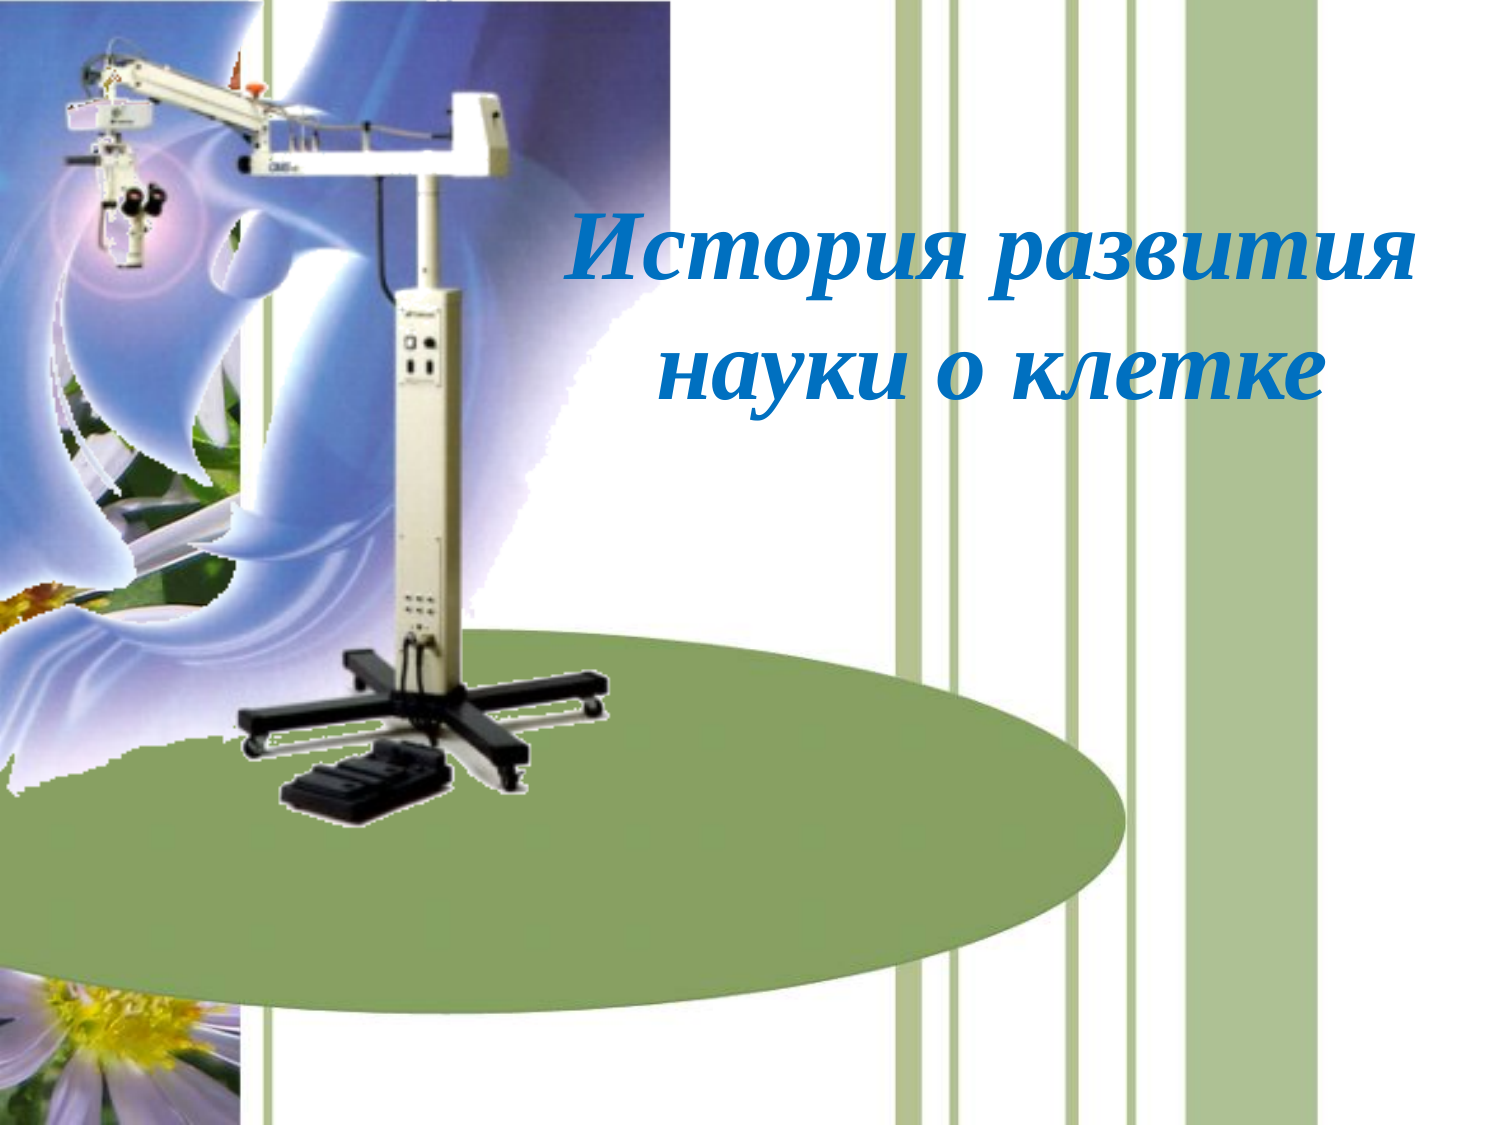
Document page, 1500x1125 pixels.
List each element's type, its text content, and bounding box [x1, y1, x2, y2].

picture [0, 0, 1500, 1125]
text_box История развития науки о клетке [678, 172, 1500, 593]
